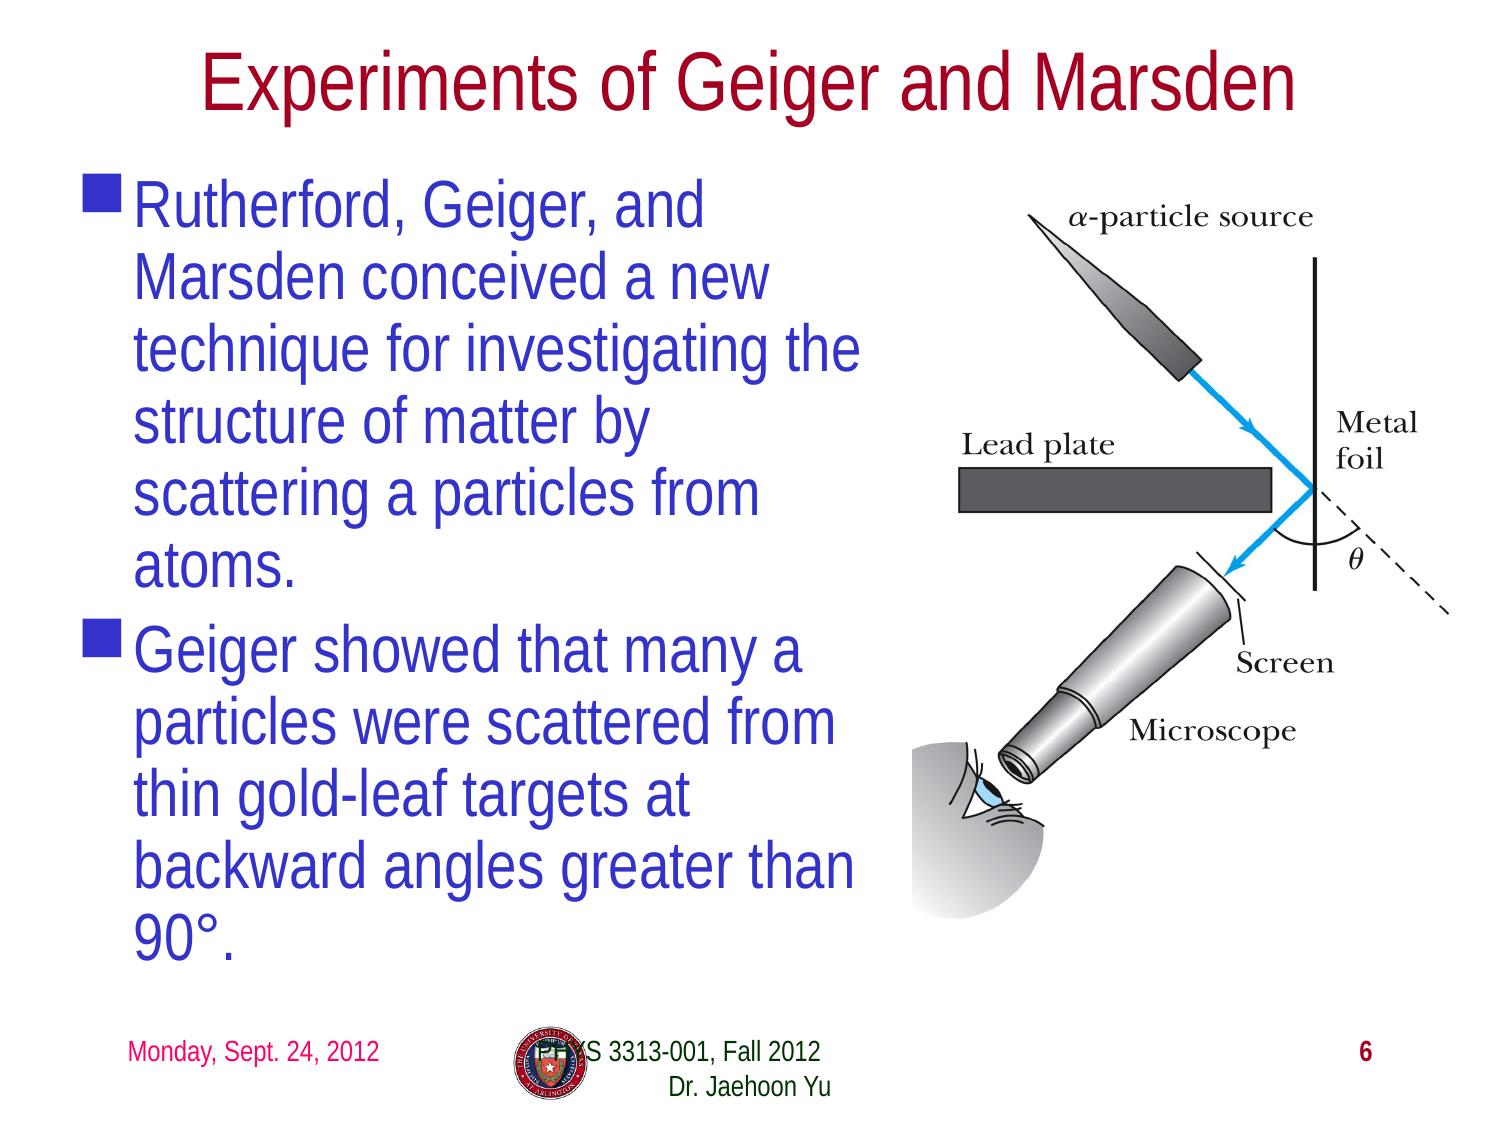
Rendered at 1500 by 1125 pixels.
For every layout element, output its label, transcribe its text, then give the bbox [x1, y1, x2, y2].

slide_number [112, 1024, 426, 1101]
slide_number 6 [1074, 1024, 1388, 1101]
title Experiments of Geiger and Marsden [74, 24, 1425, 130]
footer PHYS 3313-001, Fall 2012 Dr. Jaehoon Yu [512, 1024, 988, 1101]
picture [912, 199, 1451, 926]
subtitle Rutherford, Geiger, and Marsden conceived a new technique for investigating the structure of matter by scattering a particles from atoms. Geiger showed that many a particles were scattered from thin gold-leaf targets at backward angles greater than 90°. [62, 162, 888, 1001]
